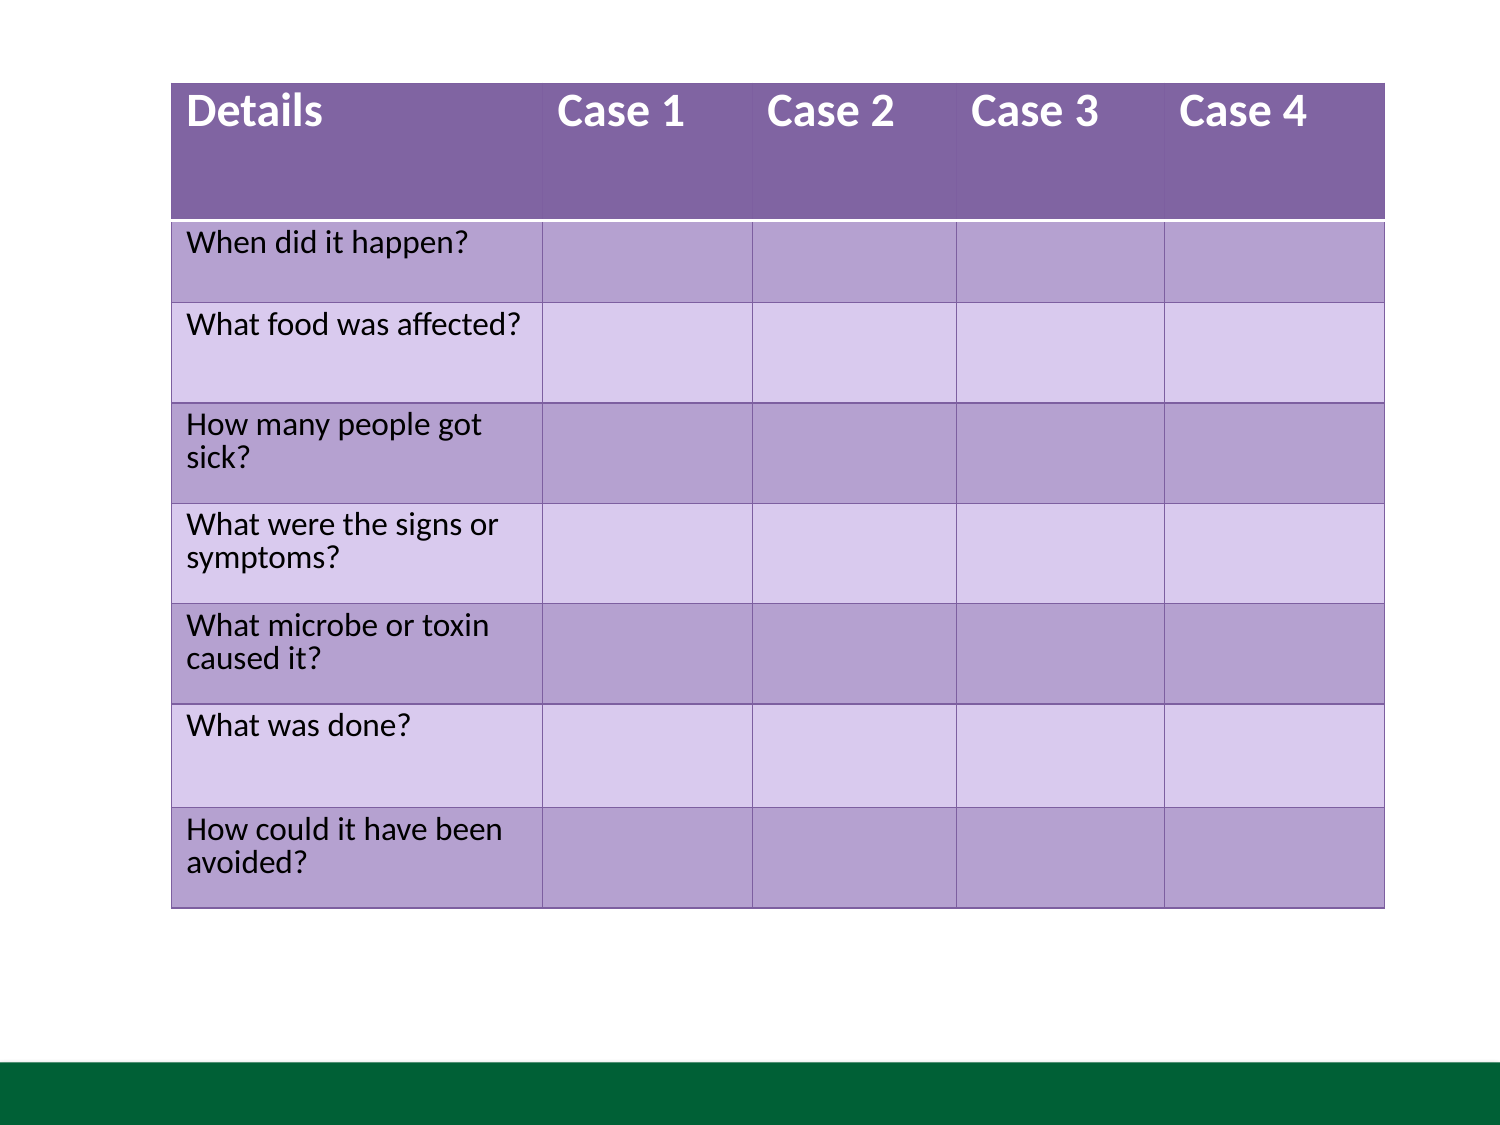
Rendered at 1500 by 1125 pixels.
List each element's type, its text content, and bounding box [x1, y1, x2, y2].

table_cell [543, 222, 752, 302]
table_cell [753, 303, 956, 402]
table_cell [957, 705, 1164, 807]
table_cell [753, 222, 956, 302]
table_header Case 4 [1165, 84, 1384, 219]
table_cell [1165, 222, 1384, 302]
table_cell What was done? [172, 705, 542, 807]
table_cell [753, 705, 956, 807]
table_header Case 1 [543, 84, 752, 219]
table_cell How many people got sick? [172, 404, 542, 503]
table_cell [753, 808, 956, 907]
table_header Case 3 [957, 84, 1164, 219]
table_cell [753, 504, 956, 603]
table_cell [1165, 504, 1384, 603]
table_cell [543, 808, 752, 907]
table_cell What were the signs or symptoms? [172, 504, 542, 603]
table_cell [1165, 404, 1384, 503]
table_cell [957, 404, 1164, 503]
table_cell [957, 504, 1164, 603]
table_cell [957, 222, 1164, 302]
table_cell [1165, 705, 1384, 807]
table_cell [753, 604, 956, 703]
table_cell [957, 303, 1164, 402]
table_cell [957, 604, 1164, 703]
table_cell [1165, 303, 1384, 402]
table_cell How could it have been avoided? [172, 808, 542, 907]
table_cell [543, 504, 752, 603]
table_cell [753, 404, 956, 503]
table_cell [543, 404, 752, 503]
table_cell What microbe or toxin caused it? [172, 604, 542, 703]
table_cell [1165, 808, 1384, 907]
table_cell [543, 604, 752, 703]
table_cell [543, 705, 752, 807]
table_cell What food was affected? [172, 303, 542, 402]
table_cell [1165, 604, 1384, 703]
table_cell [957, 808, 1164, 907]
table_header Case 2 [753, 84, 956, 219]
table_header Details [172, 84, 542, 219]
table_cell When did it happen? [172, 222, 542, 302]
table_cell [543, 303, 752, 402]
